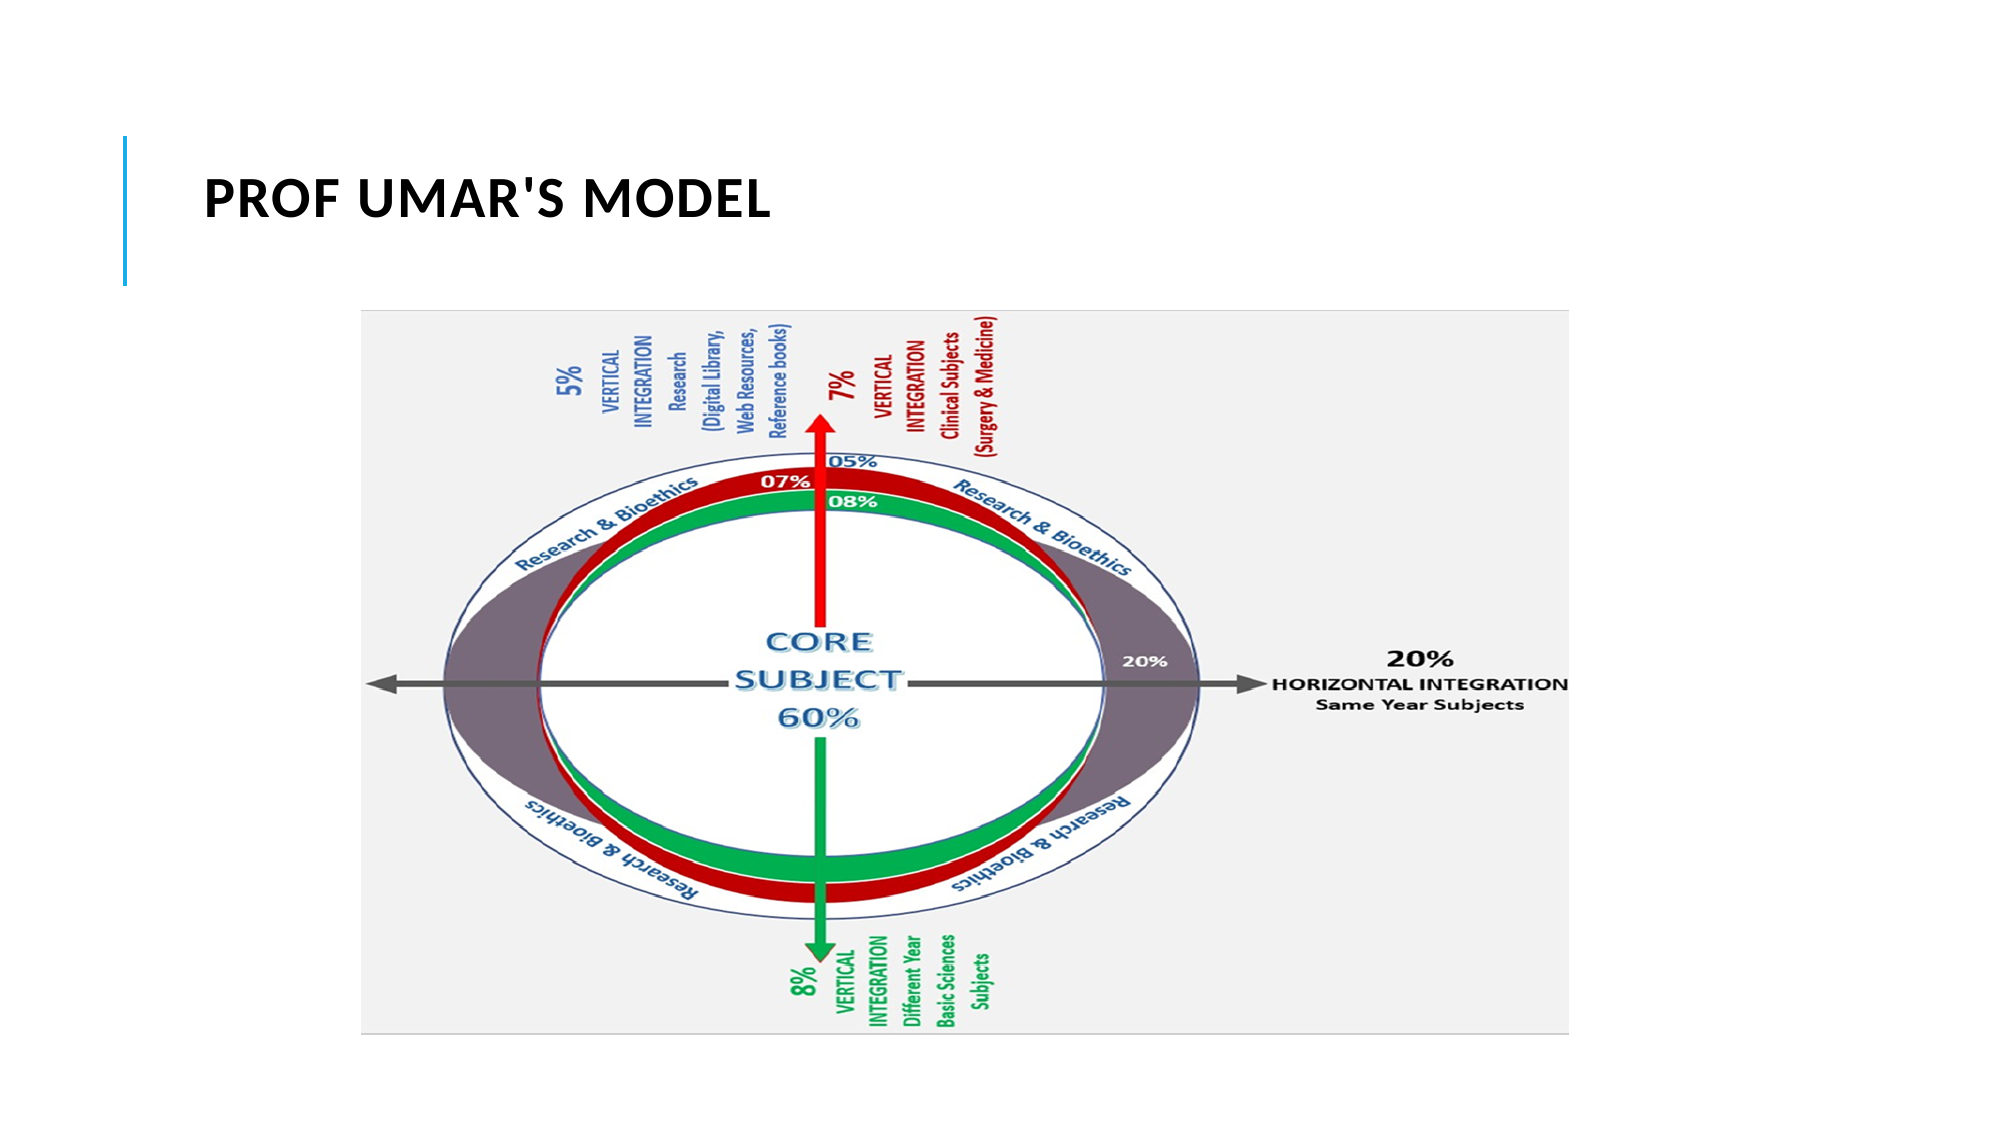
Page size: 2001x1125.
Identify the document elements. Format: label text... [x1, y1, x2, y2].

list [361, 310, 1570, 1036]
title Prof Umar's model mall group discussion) [189, 159, 1627, 311]
